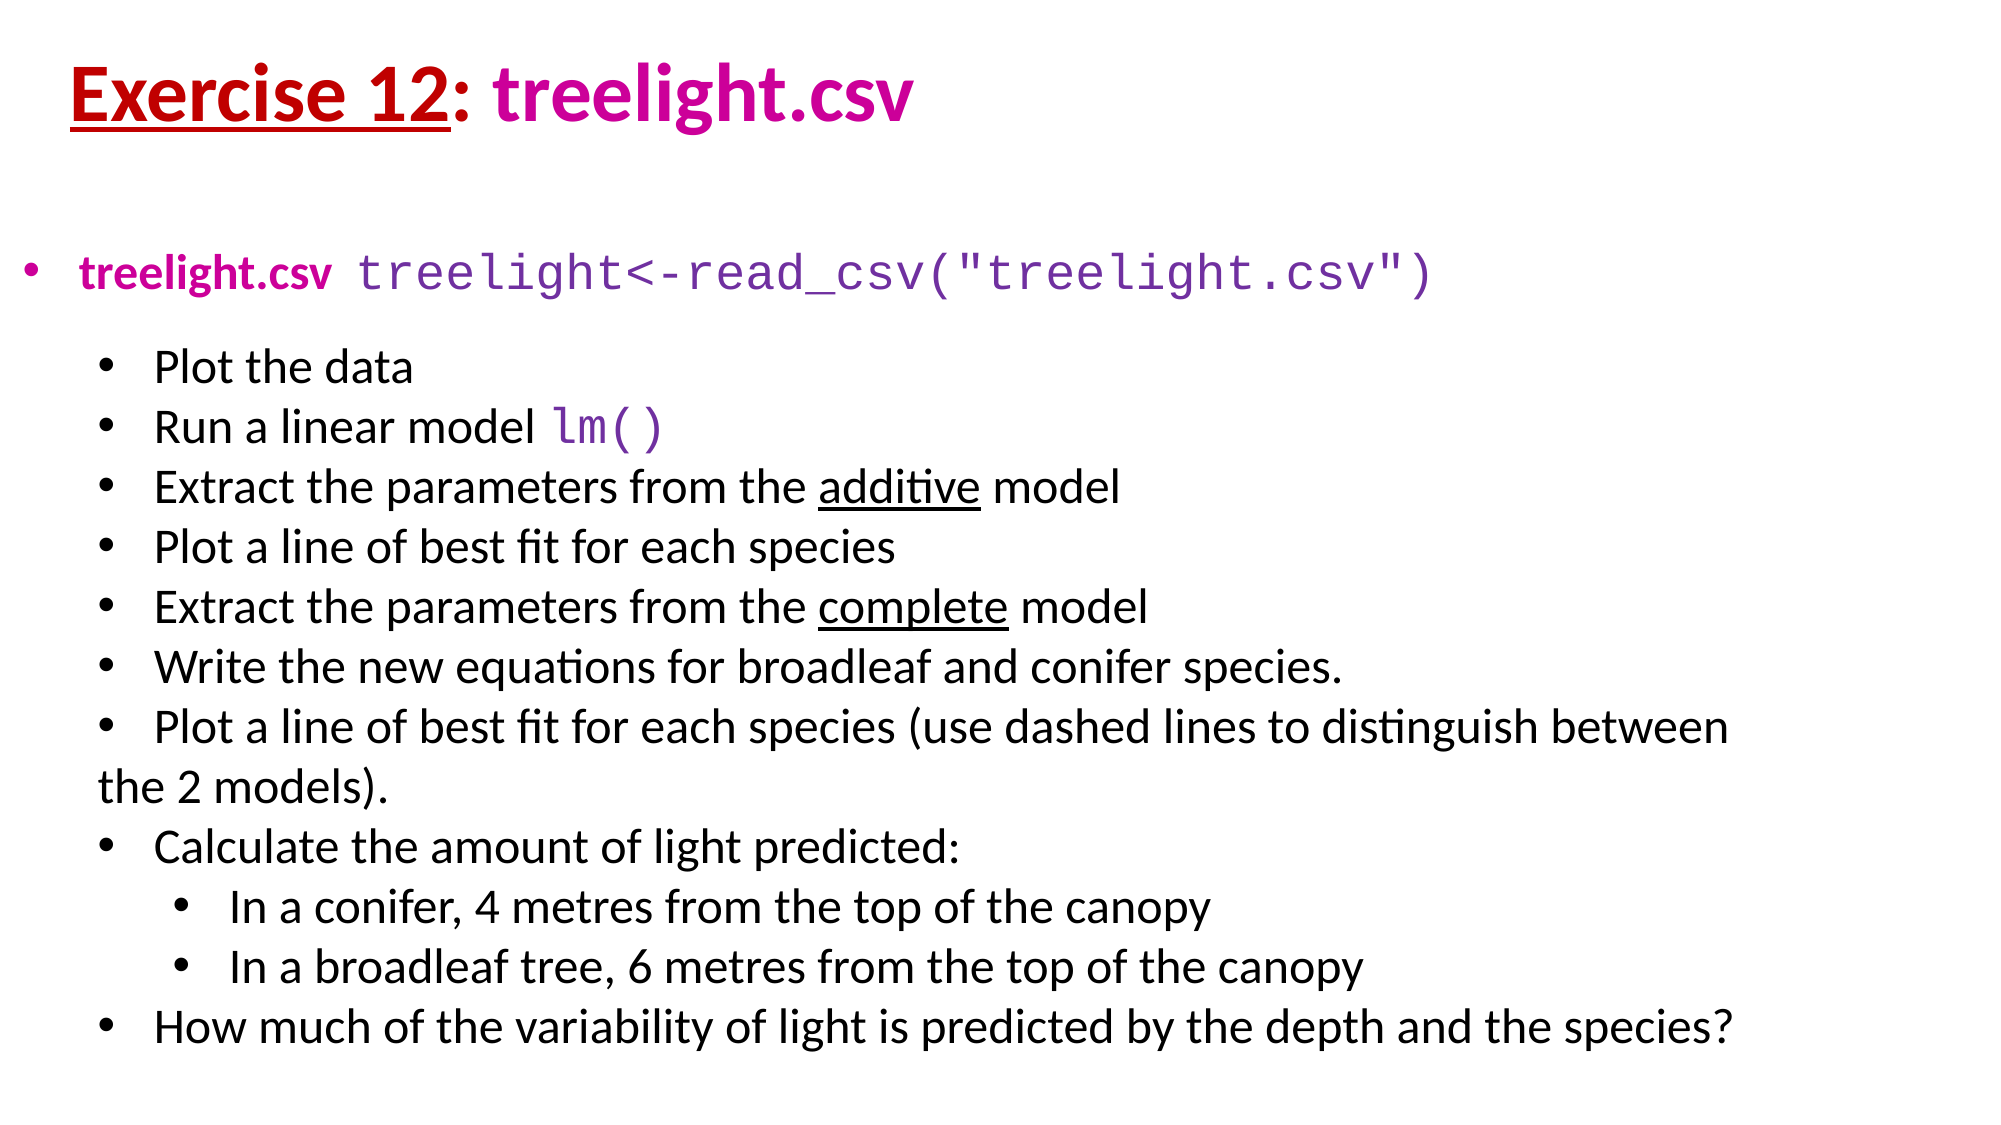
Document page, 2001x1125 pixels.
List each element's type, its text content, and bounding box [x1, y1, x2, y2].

text_box treelight.csv treelight<-read_csv("treelight.csv") Plot the data Run a linear model lm() Extract the parameters from the additive model Plot a line of best fit for each species Extract the parameters from the complete model Write the new equations for broadleaf and conifer species. Plot a line of best fit for each species (use dashed lines to distinguish between the 2 models). Calculate the amount of light predicted: In a conifer, 4 metres from the top of the canopy In a broadleaf tree, 6 metres from the top of the canopy How much of the variability of light is predicted by the depth and the species? [7, 231, 1981, 1062]
text_box Exercise 12: treelight.csv [54, 30, 1405, 185]
